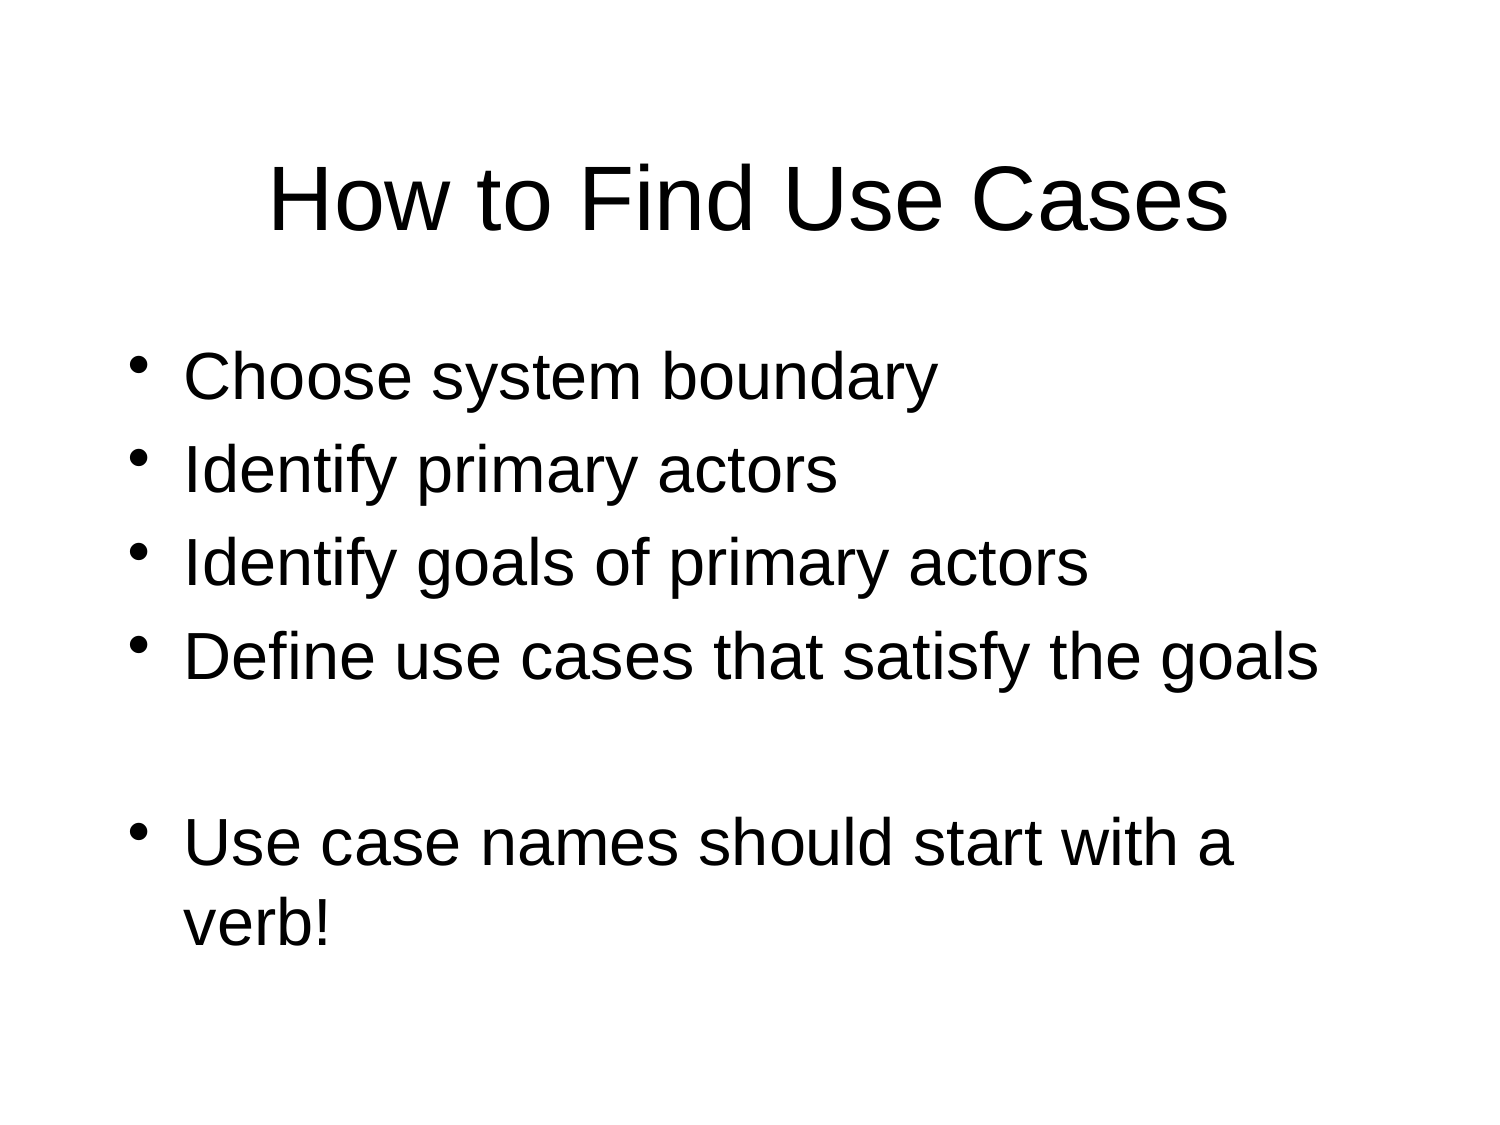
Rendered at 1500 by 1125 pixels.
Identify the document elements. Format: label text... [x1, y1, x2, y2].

list Choose system boundary Identify primary actors Identify goals of primary actors Define use cases that satisfy the goals Use case names should start with a verb! [112, 324, 1388, 1001]
title How to Find Use Cases [112, 99, 1388, 288]
